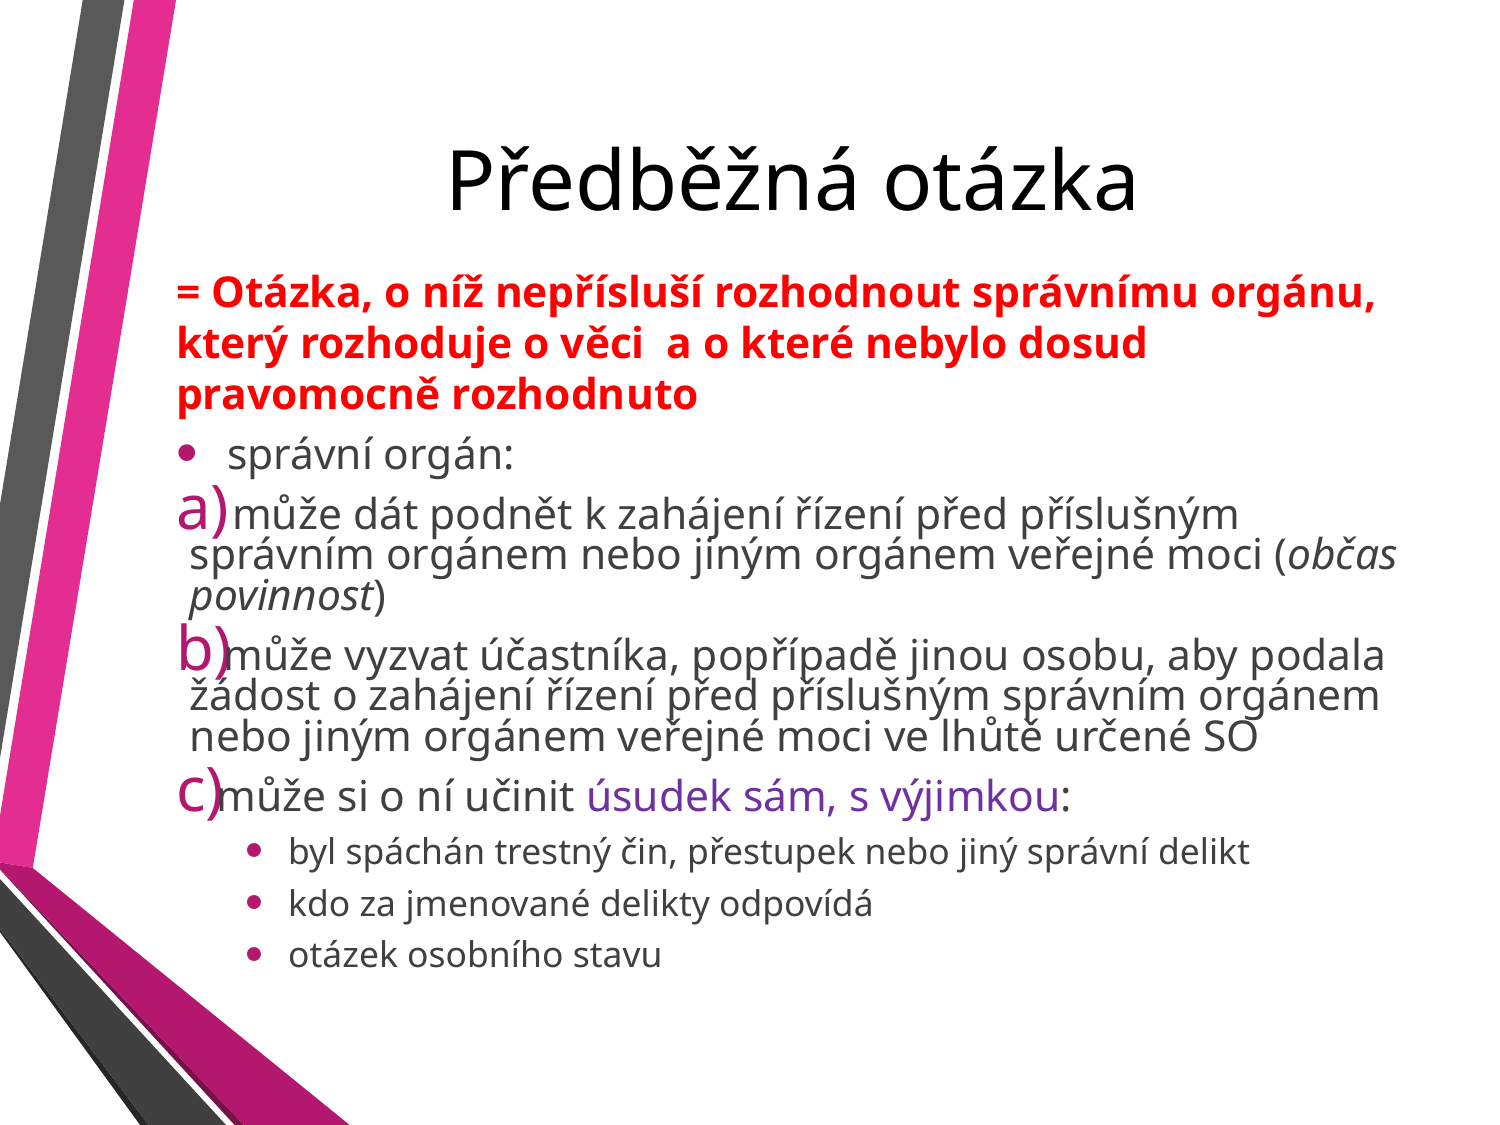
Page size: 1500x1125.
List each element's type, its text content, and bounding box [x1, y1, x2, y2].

list = Otázka, o níž nepřísluší rozhodnout správnímu orgánu, který rozhoduje o věci a o které nebylo dosud pravomocně rozhodnuto správní orgán: může dát podnět k zahájení řízení před příslušným správním orgánem nebo jiným orgánem veřejné moci (občas povinnost) může vyzvat účastníka, popřípadě jinou osobu, aby podala žádost o zahájení řízení před příslušným správním orgánem nebo jiným orgánem veřejné moci ve lhůtě určené SO může si o ní učinit úsudek sám, s výjimkou: byl spáchán trestný čin, přestupek nebo jiný správní delikt kdo za jmenované delikty odpovídá otázek osobního stavu [161, 255, 1425, 985]
title Předběžná otázka [161, 75, 1425, 255]
